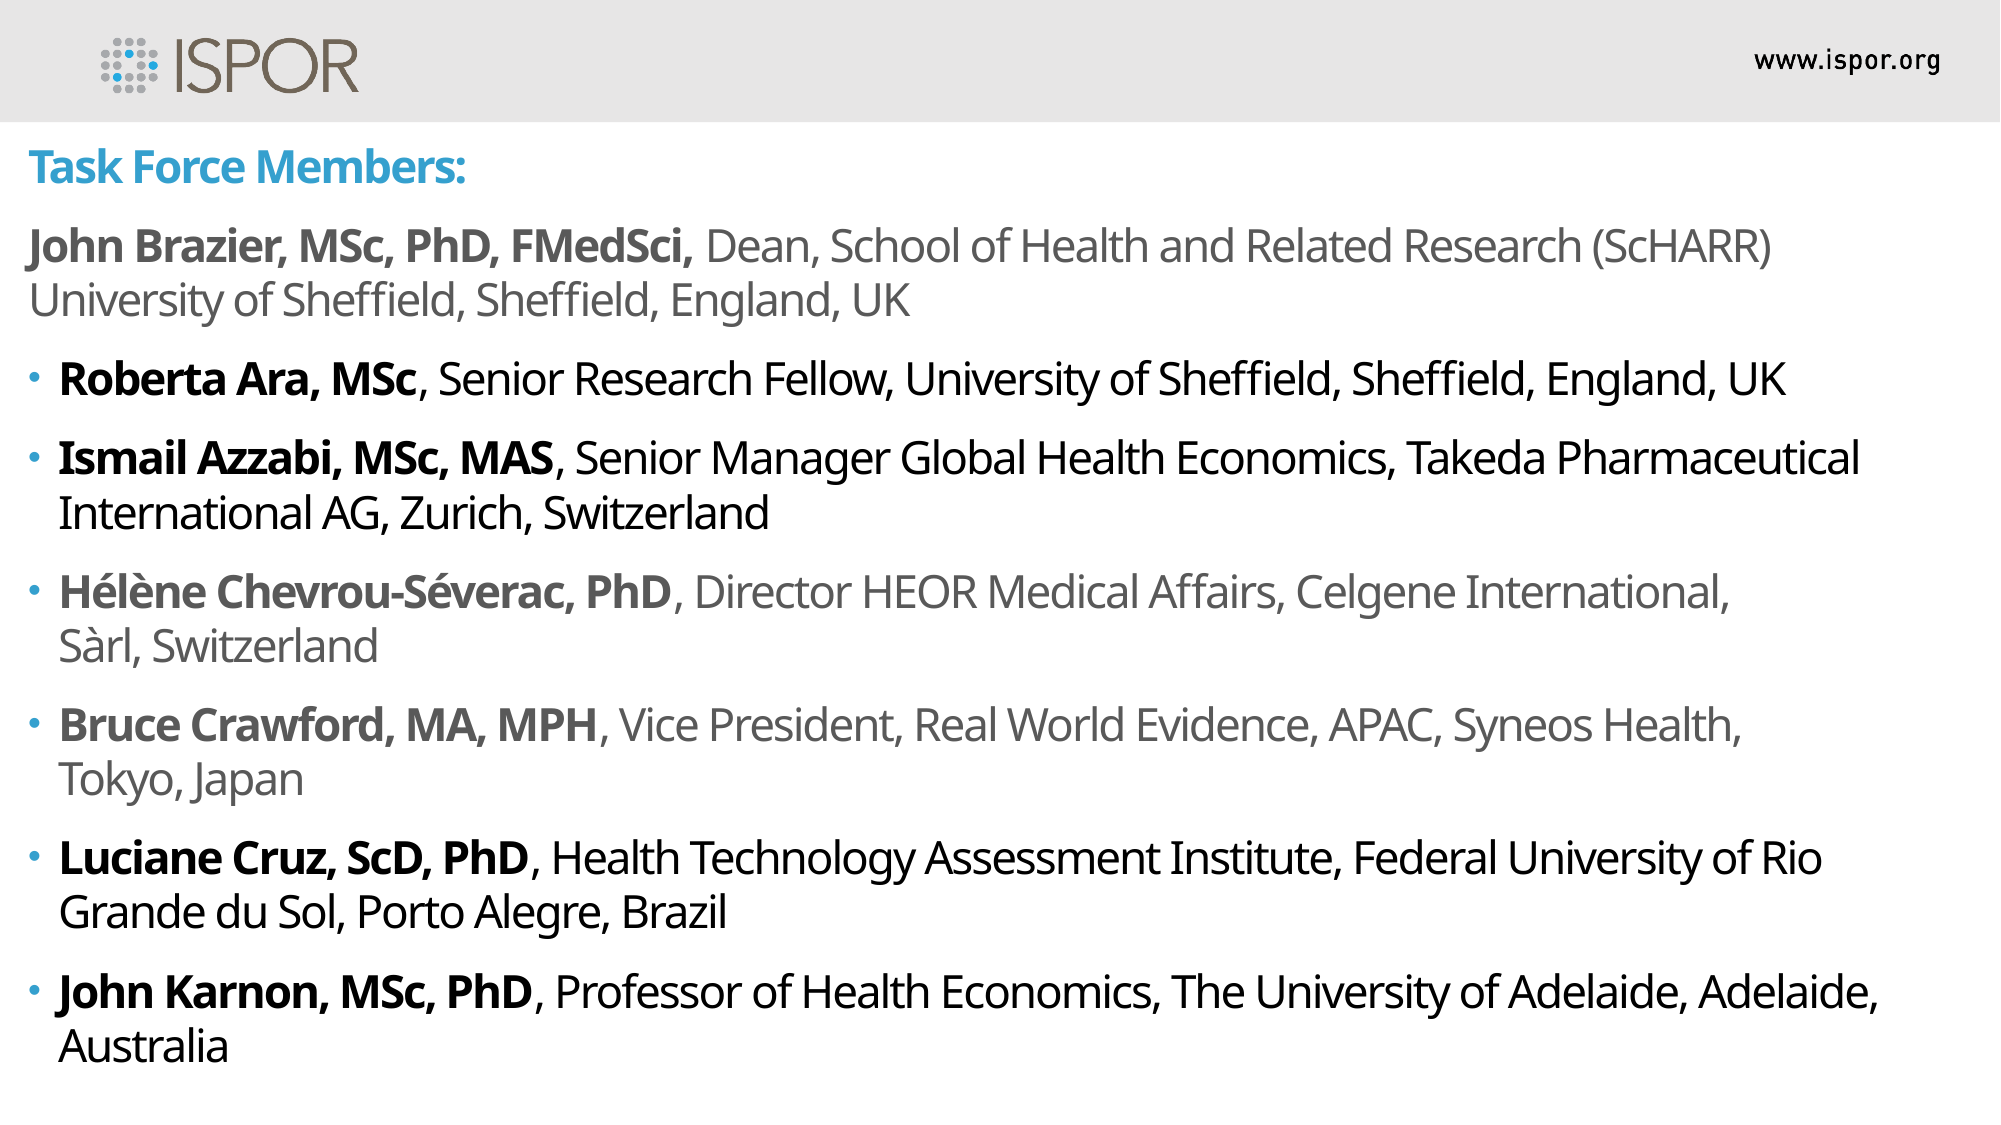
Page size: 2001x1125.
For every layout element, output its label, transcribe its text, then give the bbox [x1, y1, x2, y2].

list Task Force Members: John Brazier, MSc, PhD, FMedSci, Dean, School of Health and Related Research (ScHARR) University of Sheffield, Sheffield, England, UK Roberta Ara, MSc, Senior Research Fellow, University of Sheffield, Sheffield, England, UK Ismail Azzabi, MSc, MAS, Senior Manager Global Health Economics, Takeda Pharmaceutical International AG, Zurich, Switzerland Hélène Chevrou-Séverac, PhD, Director HEOR Medical Affairs, Celgene International, Sàrl, Switzerland Bruce Crawford, MA, MPH, Vice President, Real World Evidence, APAC, Syneos Health, Tokyo, Japan Luciane Cruz, ScD, PhD, Health Technology Assessment Institute, Federal University of Rio Grande du Sol, Porto Alegre, Brazil John Karnon, MSc, PhD, Professor of Health Economics, The University of Adelaide, Adelaide, Australia [13, 130, 1979, 1125]
picture [87, 23, 407, 100]
picture [1738, 34, 1962, 89]
